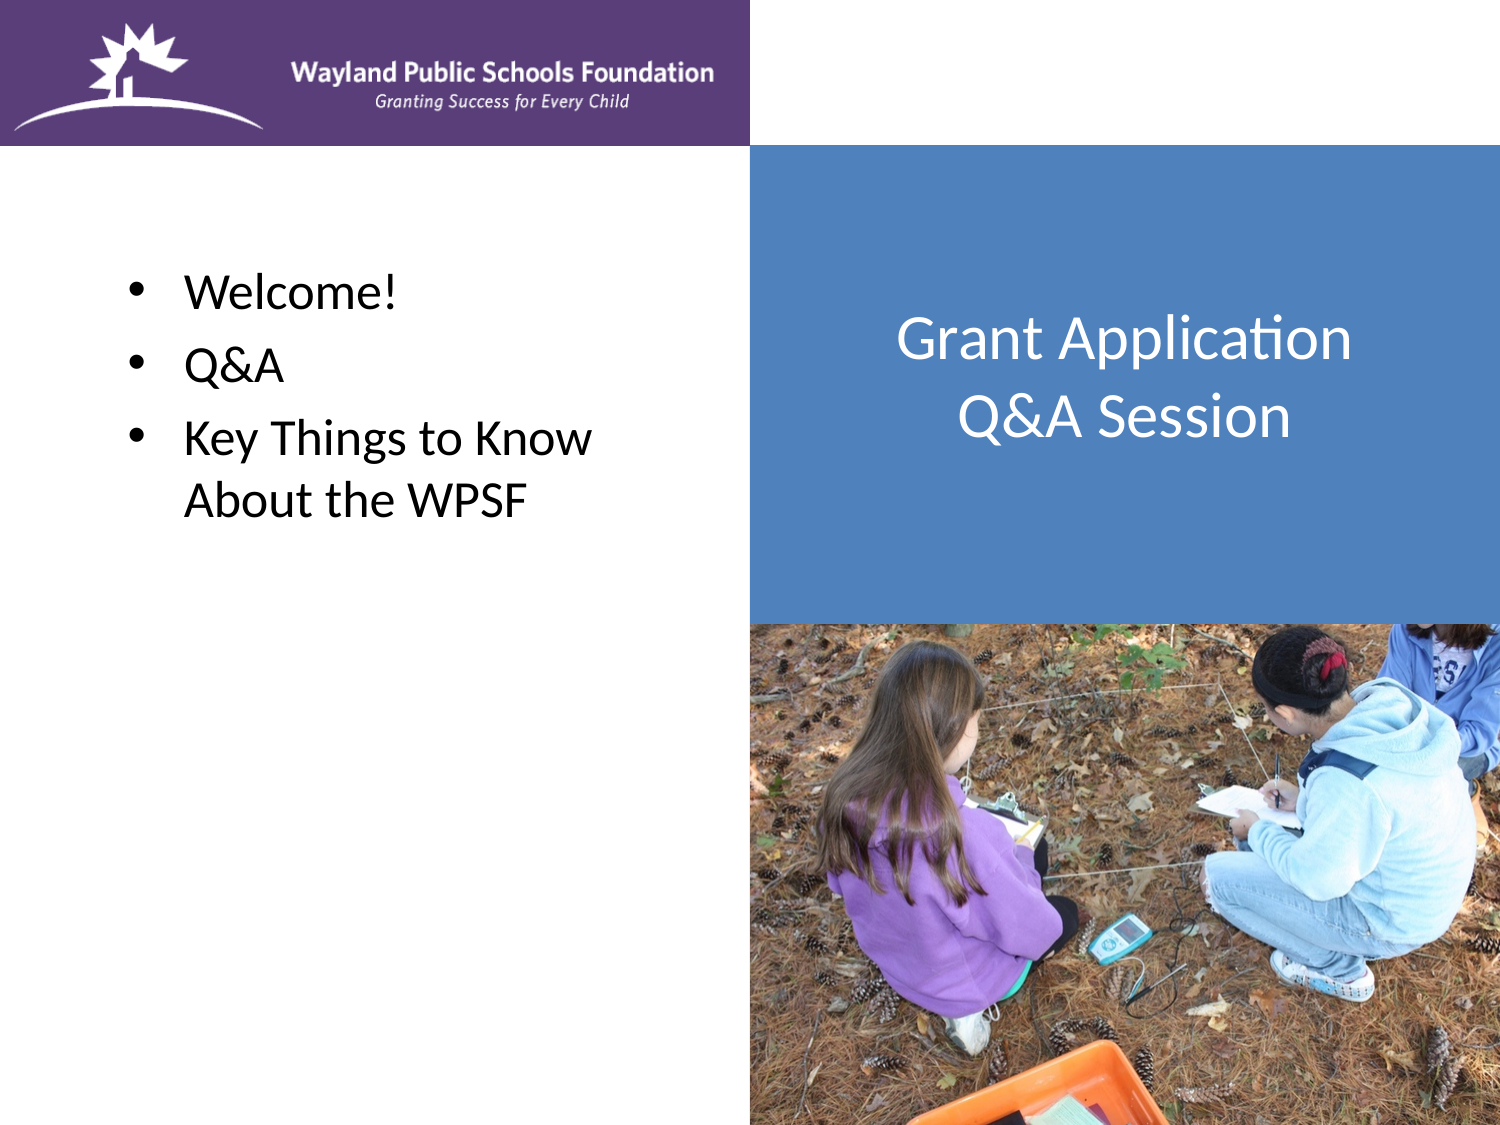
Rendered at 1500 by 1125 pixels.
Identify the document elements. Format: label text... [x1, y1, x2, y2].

text_box Grant Application Q&A Session [749, 287, 1500, 458]
list Welcome! Q&A Key Things to Know About the WPSF [112, 249, 638, 993]
picture [0, 0, 751, 146]
picture [749, 624, 1500, 1125]
text_box [748, 143, 1500, 624]
